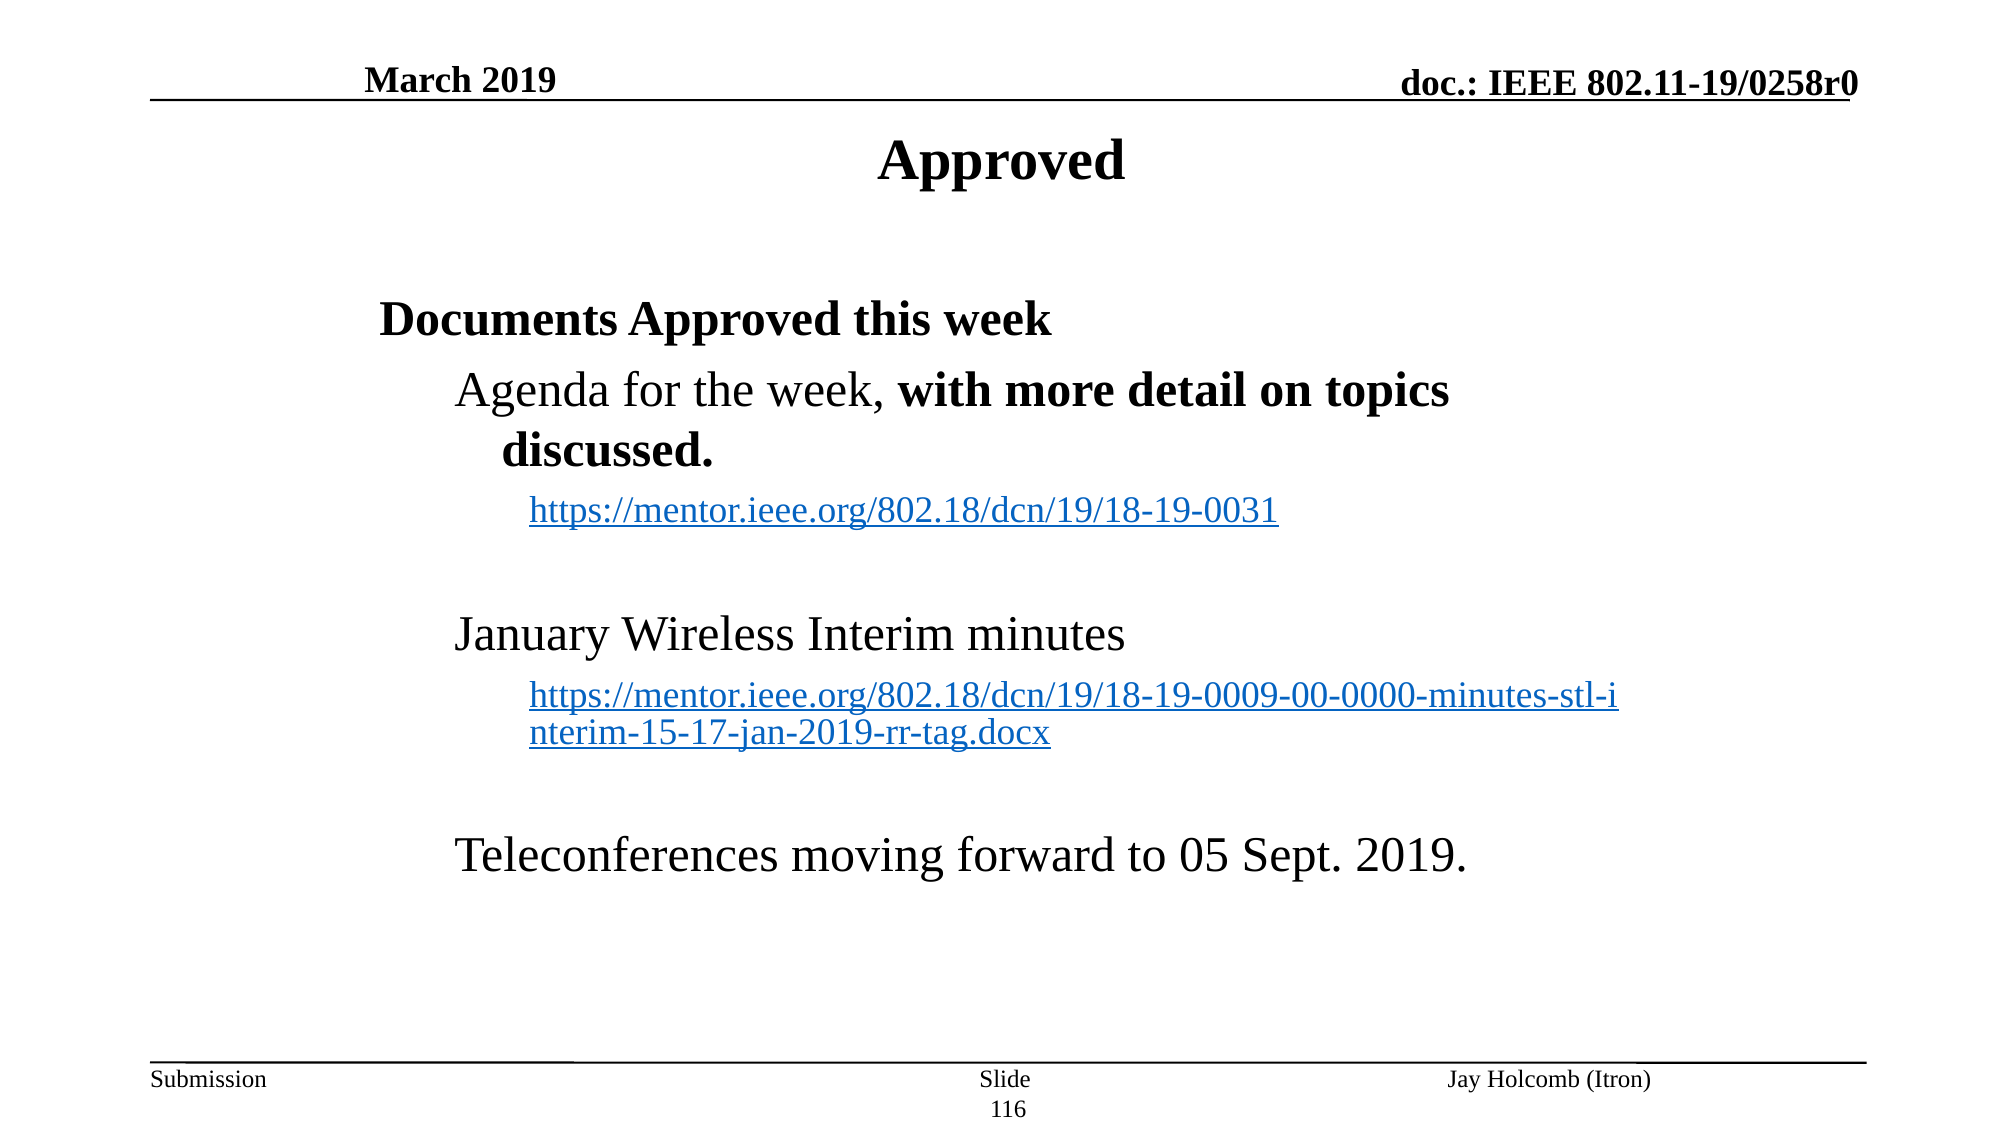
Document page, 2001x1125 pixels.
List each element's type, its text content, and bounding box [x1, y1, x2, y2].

list Documents Approved this week Agenda for the week, with more detail on topics discussed. https://mentor.ieee.org/802.18/dcn/19/18-19-0031 January Wireless Interim minutes https://mentor.ieee.org/802.18/dcn/19/18-19-0009-00-0000-minutes-stl-interim-15-17-jan-2019-rr-tag.docx Teleconferences moving forward to 05 Sept. 2019. [364, 215, 1640, 1063]
slide_number Slide 116 [972, 1061, 1045, 1093]
footer Jay Holcomb (Itron) [1438, 1061, 1652, 1093]
title Approved [364, 112, 1640, 201]
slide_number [364, 54, 559, 101]
